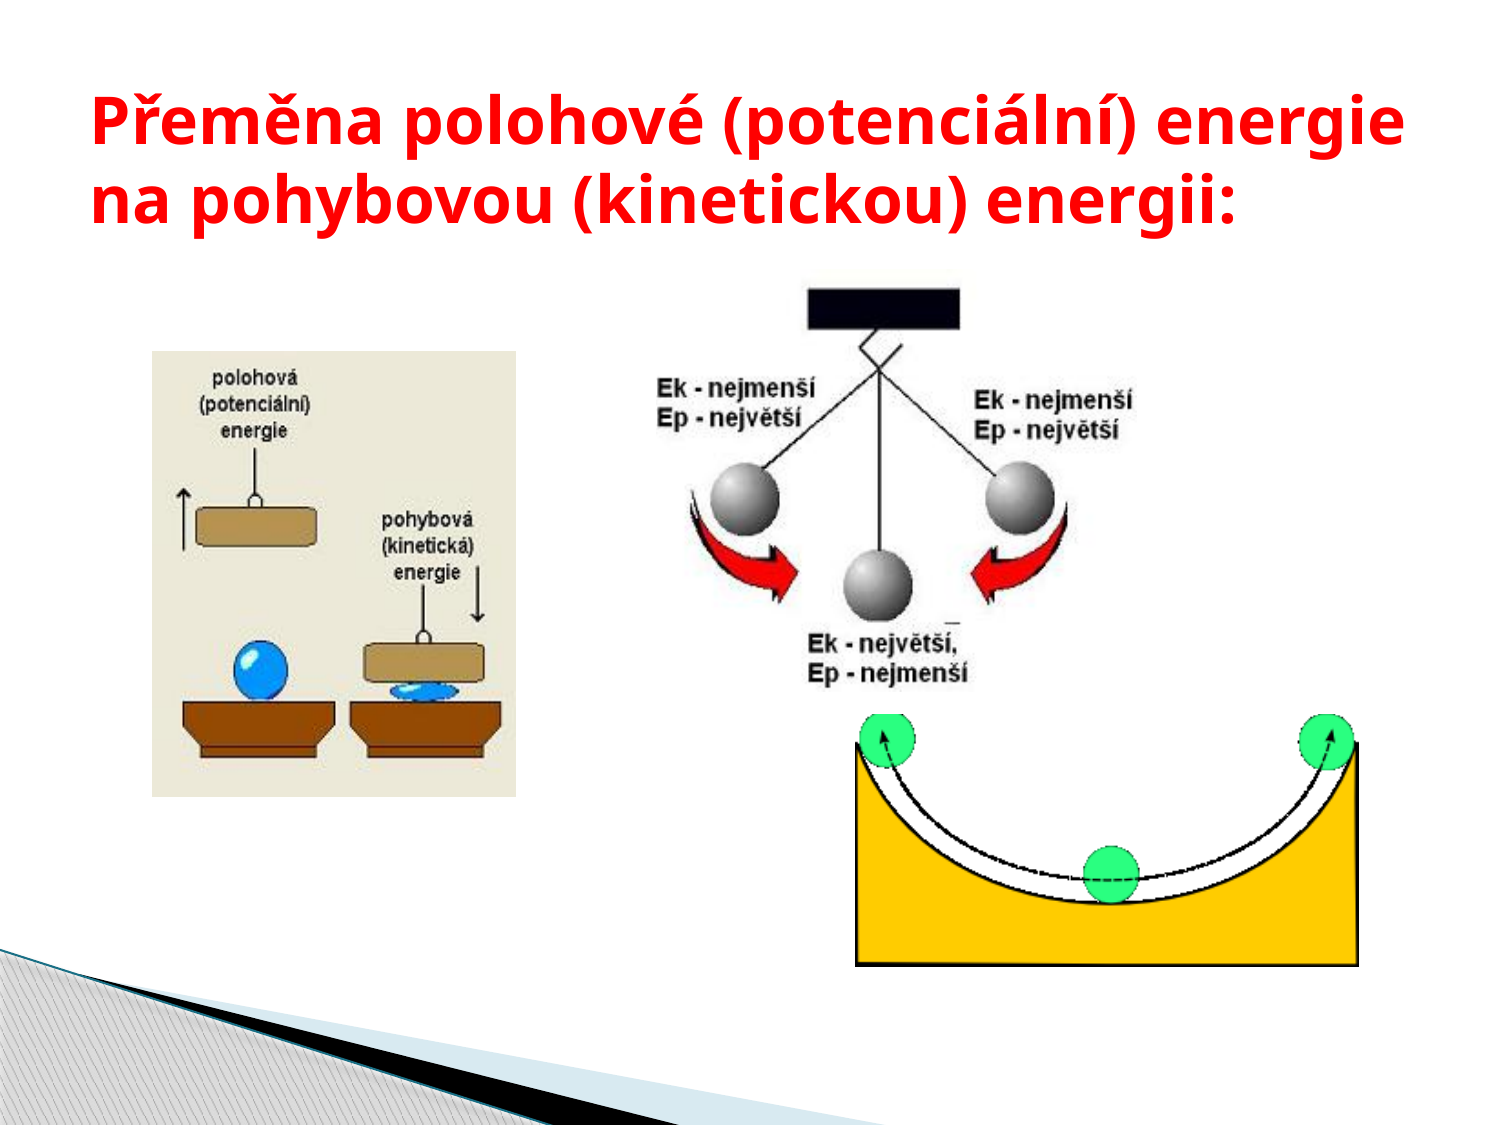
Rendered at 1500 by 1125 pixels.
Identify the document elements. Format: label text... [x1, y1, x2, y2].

picture [855, 714, 1359, 967]
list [152, 351, 516, 798]
title Přeměna polohové (potenciální) energie na pohybovou (kinetickou) energii: [75, 45, 1425, 270]
picture [655, 269, 1137, 692]
